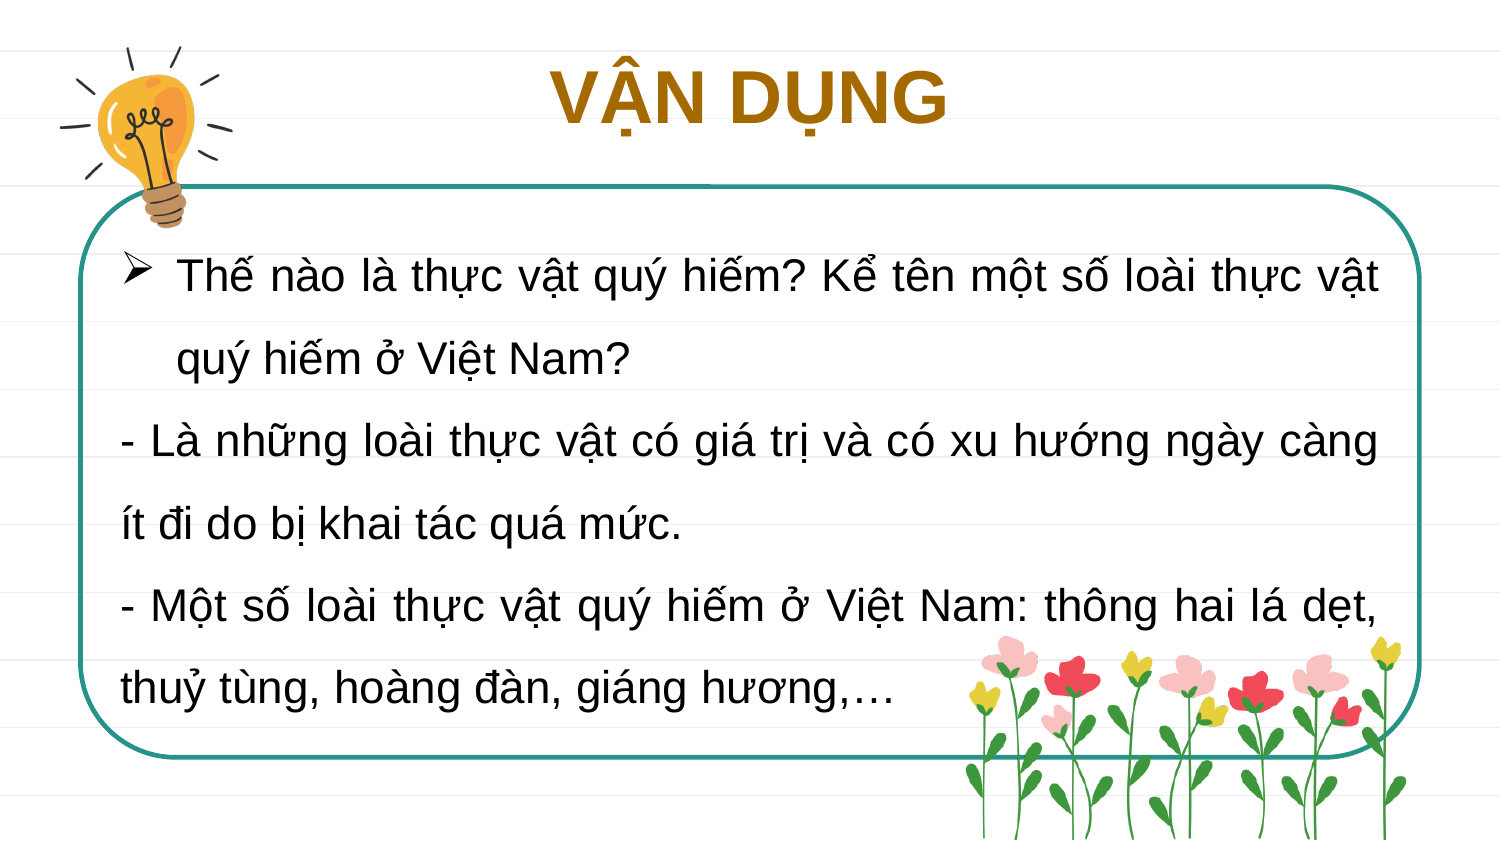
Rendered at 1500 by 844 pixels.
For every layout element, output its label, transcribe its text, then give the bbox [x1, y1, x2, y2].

picture [46, 29, 250, 246]
picture [955, 633, 1408, 840]
text_box [78, 244, 950, 760]
text_box [246, 184, 1391, 211]
text_box [1395, 215, 1422, 705]
text_box Thế nào là thực vật quý hiếm? Kể tên một số loài thực vật quý hiếm ở Việt Nam? - Là những loài thực vật có giá trị và có xu hướng ngày càng ít đi do bị khai tác quá mức. - Một số loài thực vật quý hiếm ở Việt Nam: thông hai lá dẹt, thuỷ tùng, hoàng đàn, giáng hương,… [105, 211, 1395, 721]
text_box VẬN DỤNG [211, 32, 1304, 154]
